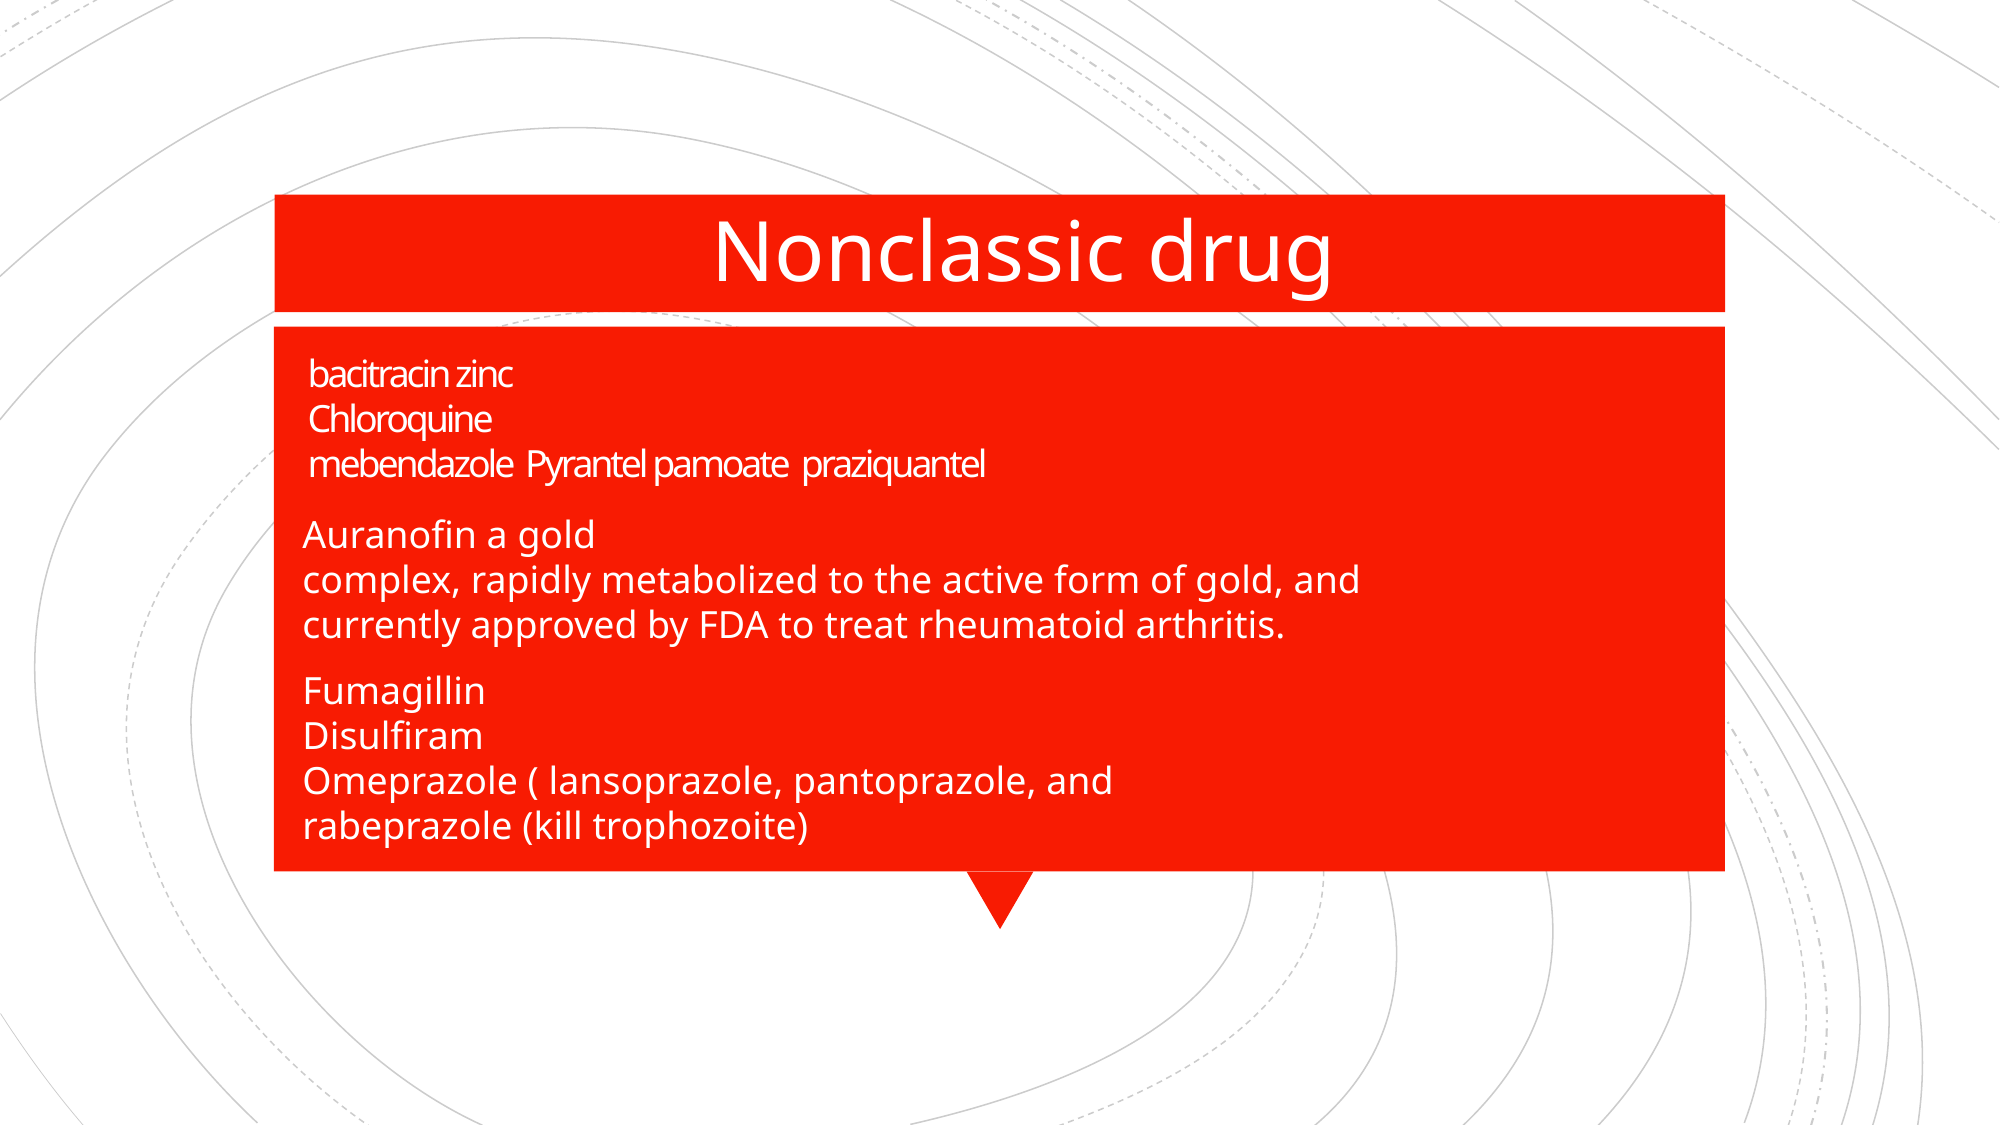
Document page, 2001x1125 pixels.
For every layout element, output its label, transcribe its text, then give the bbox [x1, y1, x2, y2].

subtitle Auranofin a gold complex, rapidly metabolized to the active form of gold, and currently approved by FDA to treat rheumatoid arthritis. Fumagillin Disulfiram Omeprazole ( lansoprazole, pantoprazole, and rabeprazole (kill trophozoite) [287, 511, 1711, 729]
title bacitracin zinc Chloroquine mebendazole Pyrantel pamoate praziquantel [270, 333, 1694, 620]
text_box Nonclassic drug [697, 190, 1352, 306]
